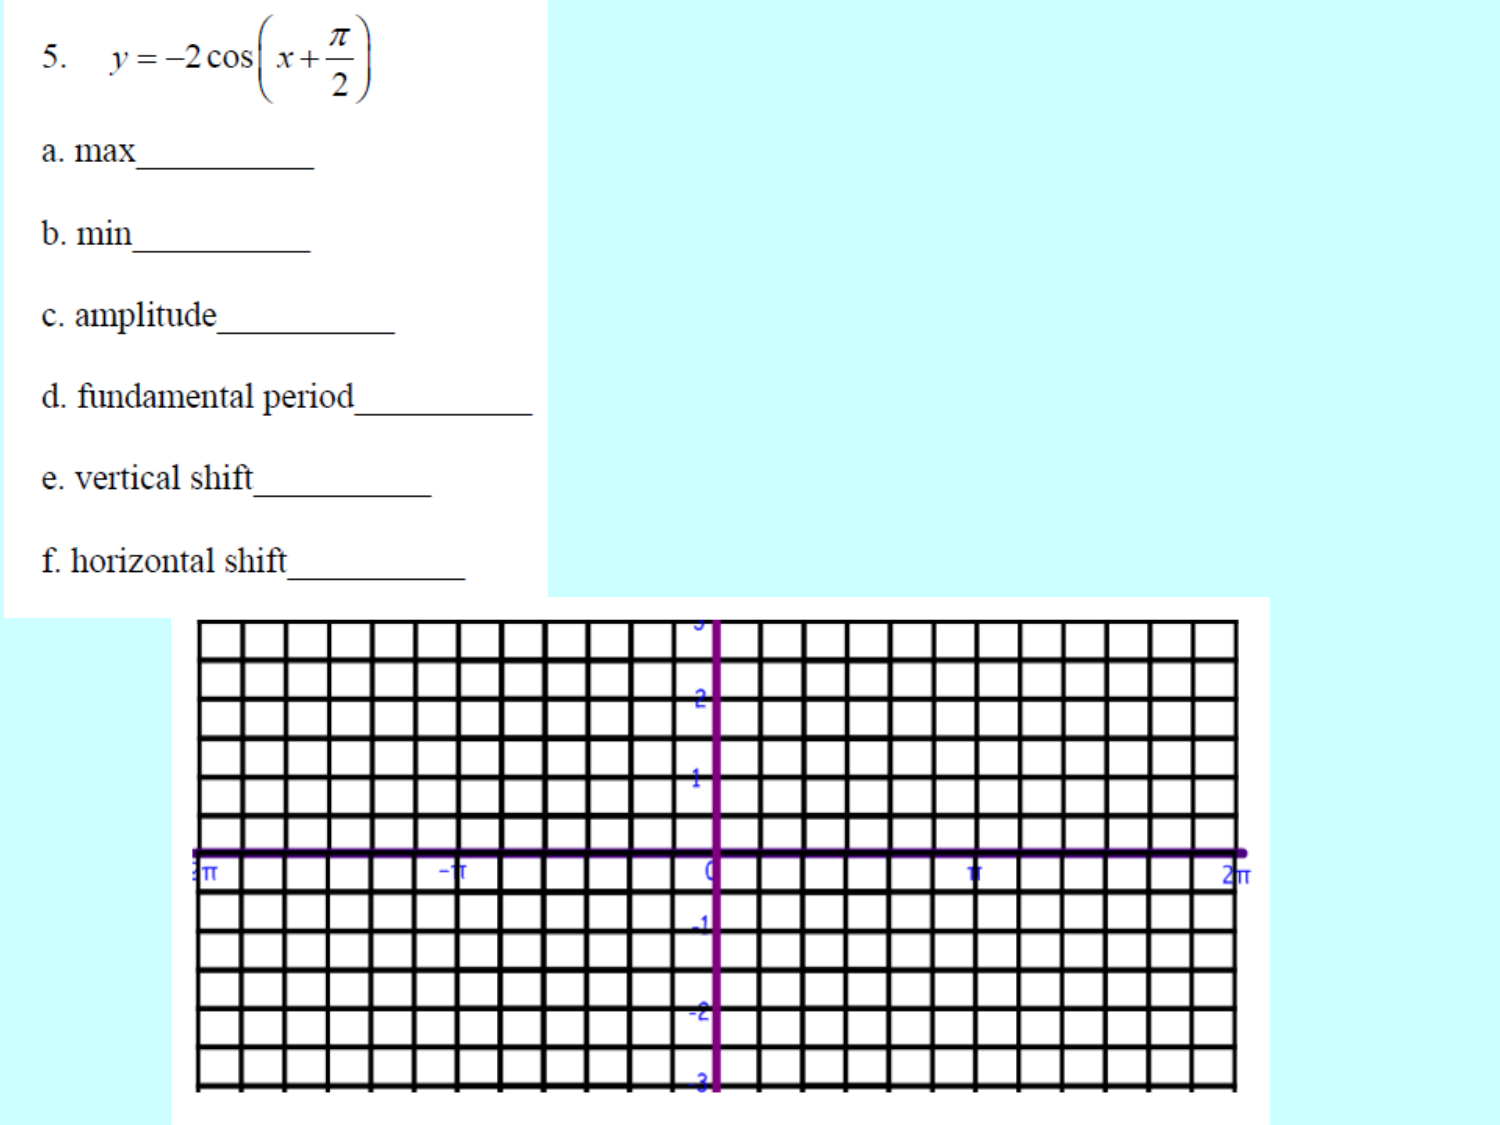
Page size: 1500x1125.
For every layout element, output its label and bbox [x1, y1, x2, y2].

picture [3, 0, 1271, 1125]
